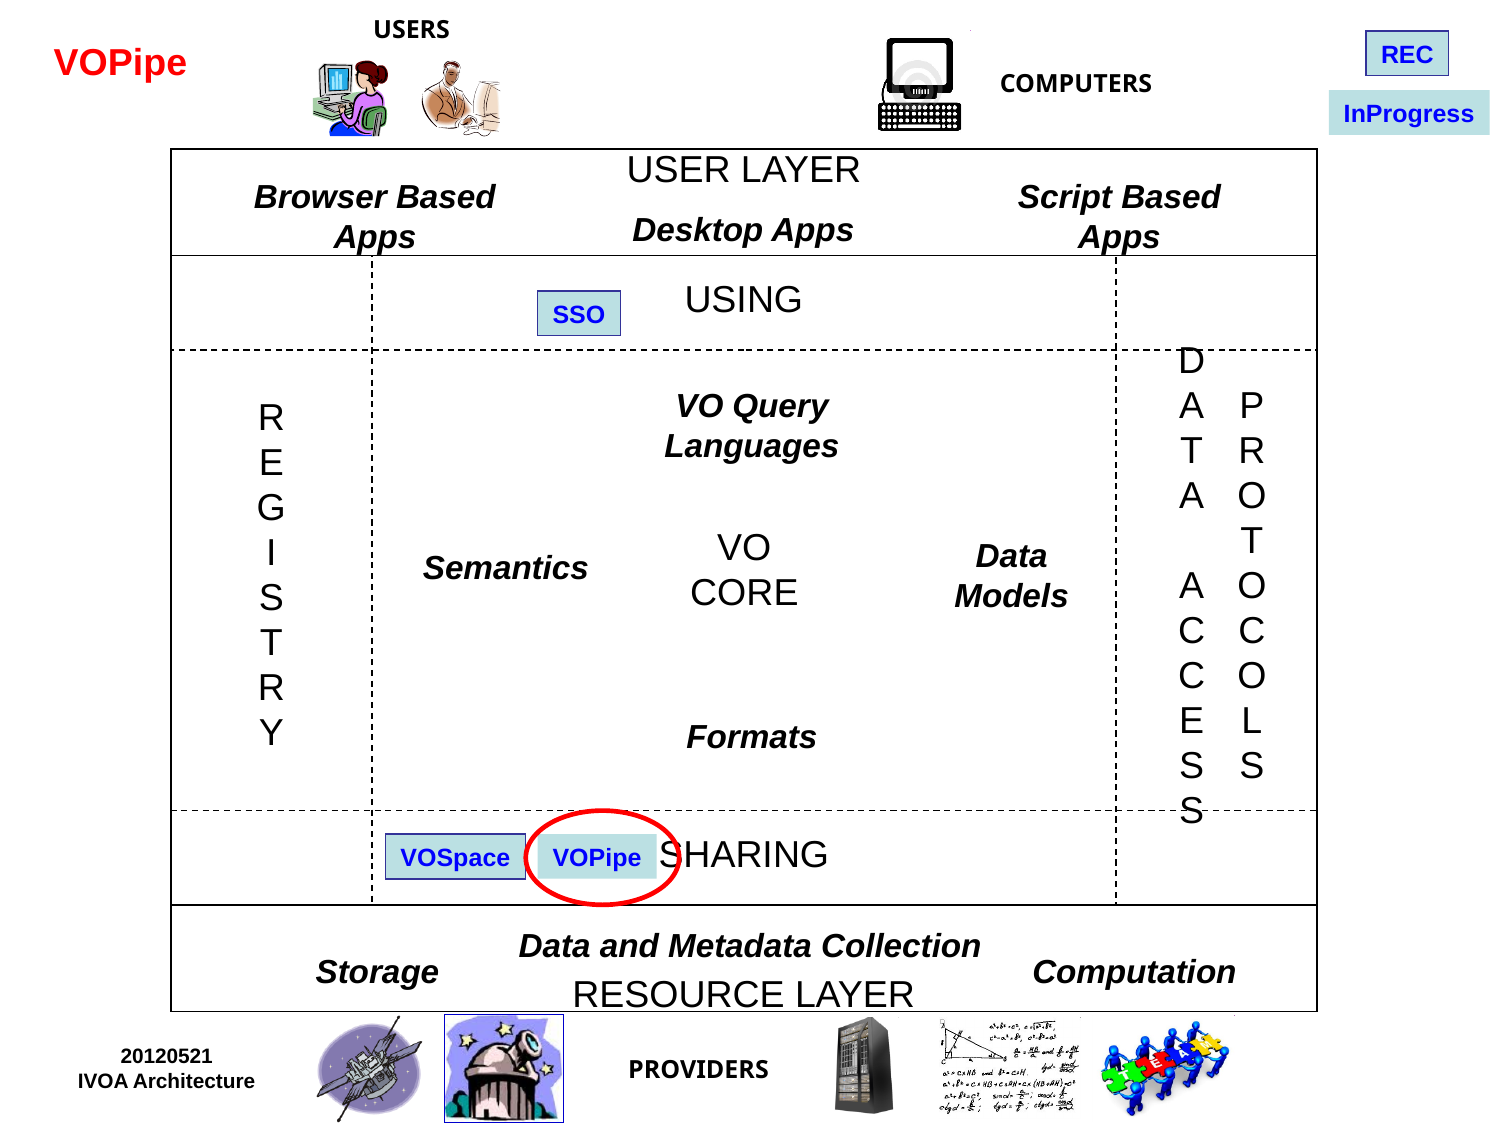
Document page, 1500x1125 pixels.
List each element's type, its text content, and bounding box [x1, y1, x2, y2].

text_box InProgress [1328, 90, 1490, 135]
text_box P R O T O C O L S [1222, 373, 1282, 794]
text_box SSO [537, 290, 621, 336]
picture [832, 1017, 899, 1120]
picture [312, 1012, 425, 1125]
text_box Data and Metadata Collection [503, 916, 997, 972]
text_box VOSpace [385, 834, 526, 879]
text_box Desktop Apps [617, 200, 870, 256]
text_box VO Query Languages [649, 377, 855, 472]
picture [1092, 1015, 1235, 1122]
text_box Computation [1017, 942, 1252, 998]
picture [939, 1017, 1081, 1119]
text_box Semantics [407, 538, 604, 594]
text_box Browser Based Apps [239, 168, 511, 263]
text_box R E G I S T R Y [241, 385, 301, 761]
picture [442, 1012, 565, 1124]
text_box Data Models [939, 527, 1084, 622]
text_box Storage [300, 942, 455, 998]
text_box [525, 810, 680, 905]
text_box D A T A A C C E S S [1163, 328, 1220, 839]
picture [868, 30, 971, 134]
text_box Formats [671, 708, 833, 763]
text_box REC [1366, 31, 1449, 76]
text_box VOPipe [38, 30, 203, 91]
text_box Script Based Apps [1002, 168, 1236, 263]
